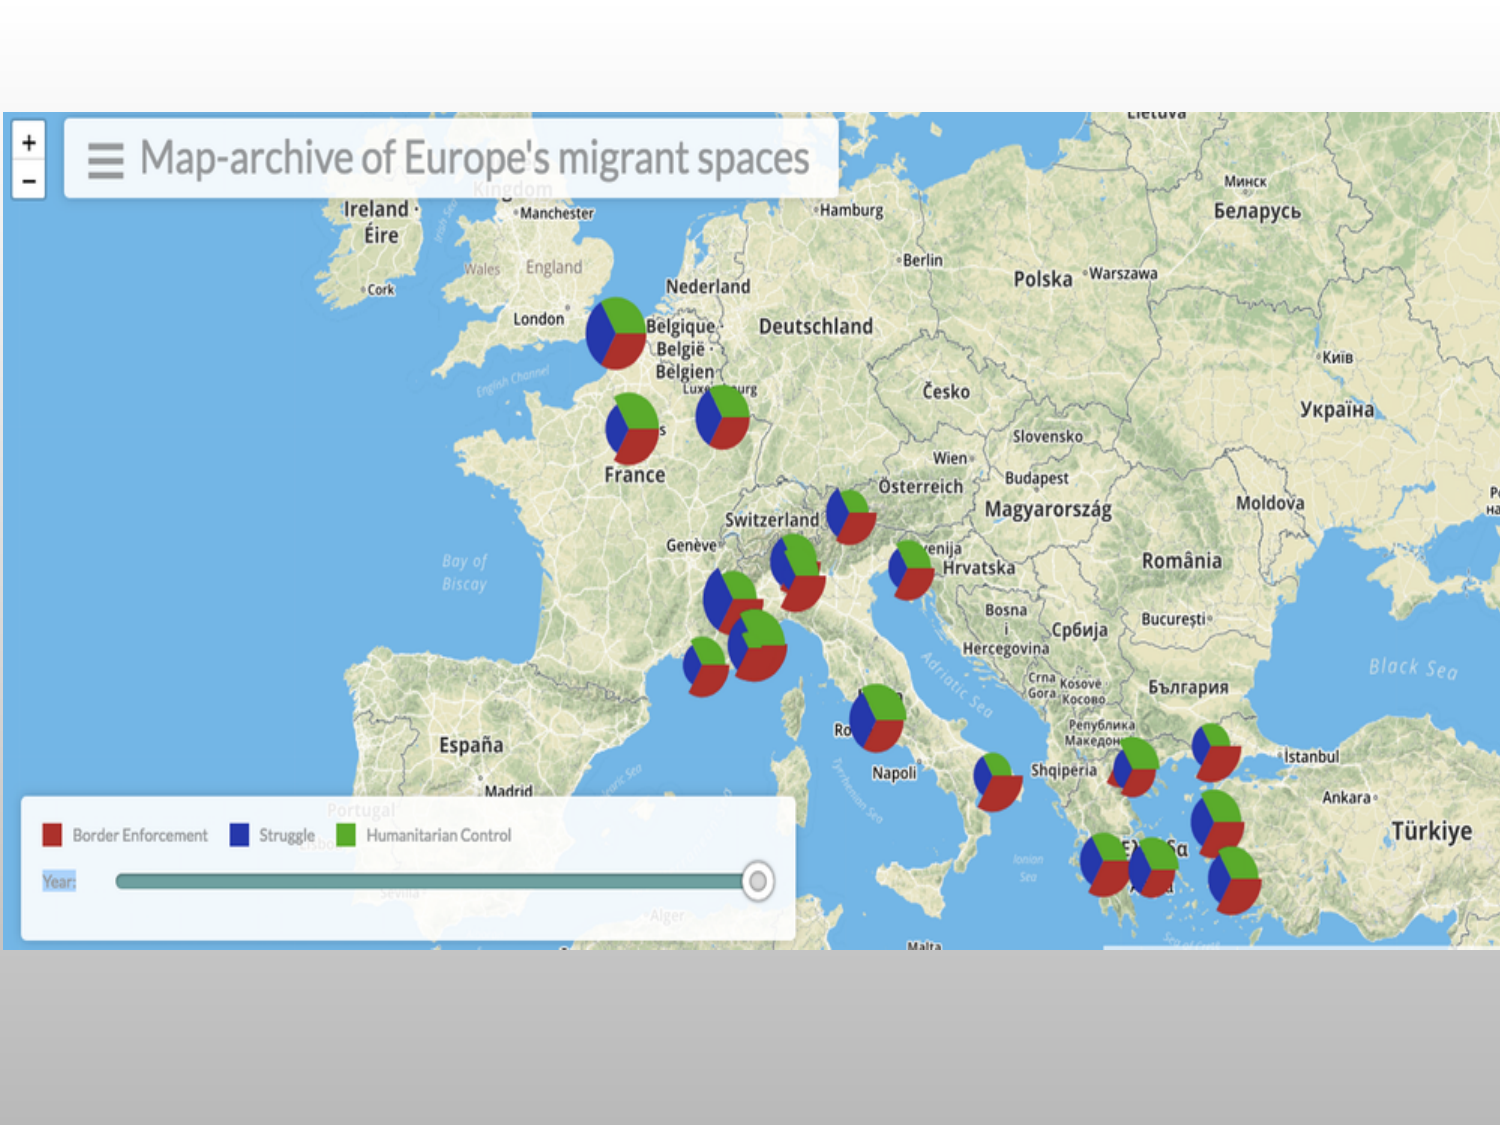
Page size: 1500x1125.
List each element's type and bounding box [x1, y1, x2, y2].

picture [2, 112, 1500, 951]
